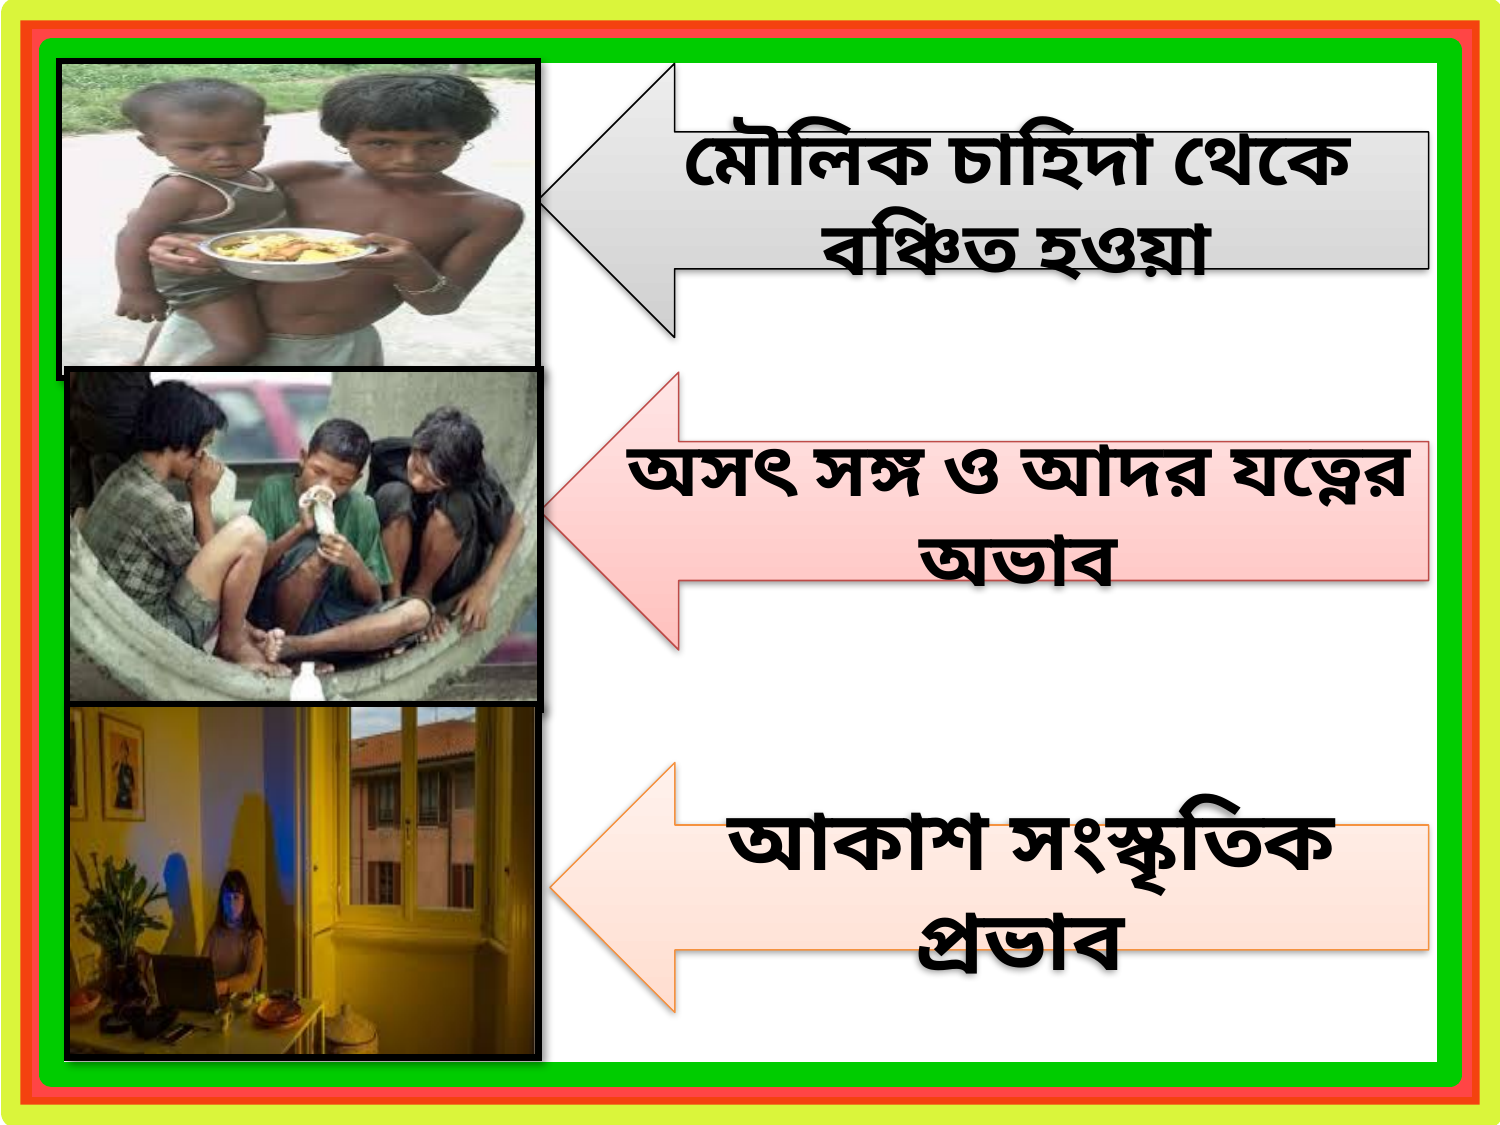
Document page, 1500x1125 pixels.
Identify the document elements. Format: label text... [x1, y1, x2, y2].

text_box মৌলিক চাহিদা থেকে বঞ্চিত হওয়া [551, 62, 1430, 339]
text_box অসৎ সঙ্গ ও আদর যত্নের অভাব [555, 371, 1430, 651]
picture [62, 64, 538, 1055]
text_box আকাশ সংস্কৃতিক প্রভাব [552, 761, 1430, 1014]
